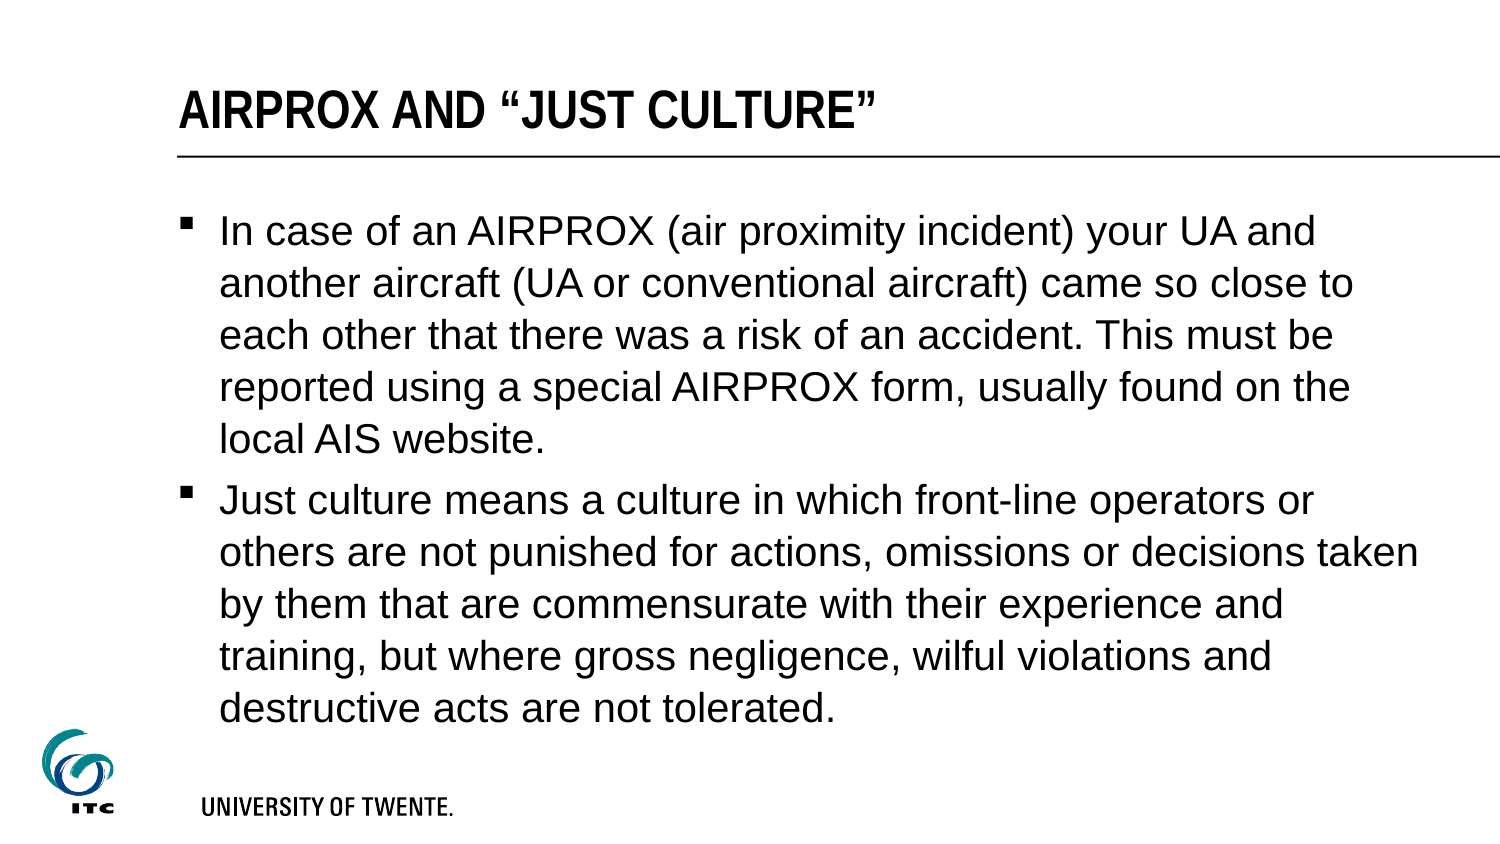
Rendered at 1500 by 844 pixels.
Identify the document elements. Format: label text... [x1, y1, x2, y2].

list In case of an AIRPROX (air proximity incident) your UA and another aircraft (UA or conventional aircraft) came so close to each other that there was a risk of an accident. This must be reported using a special AIRPROX form, usually found on the local AIS website. Just culture means a culture in which front-line operators or others are not punished for actions, omissions or decisions taken by them that are commensurate with their experience and training, but where gross negligence, wilful violations and destructive acts are not tolerated. [176, 193, 1458, 759]
picture [41, 728, 114, 814]
title AIRPROX and “Just culture” [178, 48, 1455, 140]
